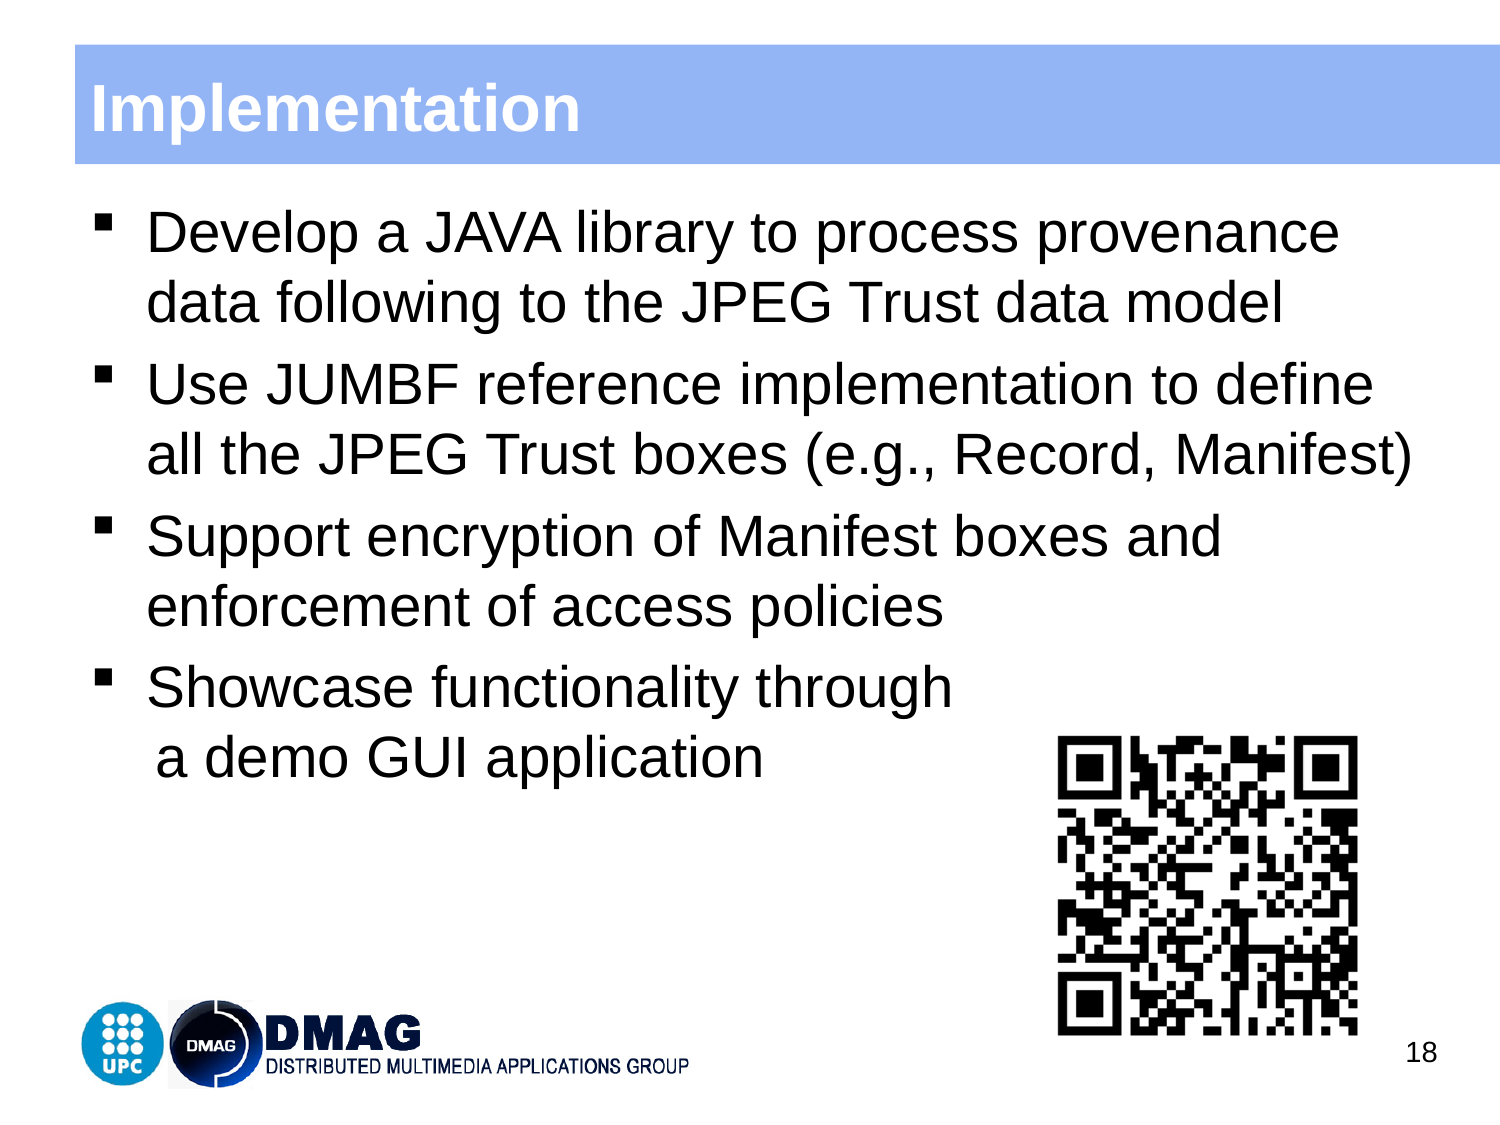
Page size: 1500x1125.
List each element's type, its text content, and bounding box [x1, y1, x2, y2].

slide_number 18 [1349, 1025, 1454, 1105]
picture [1014, 692, 1403, 1081]
title Implementation [74, 44, 1500, 165]
list Develop a JAVA library to process provenance data following to the JPEG Trust data model Use JUMBF reference implementation to define all the JPEG Trust boxes (e.g., Record, Manifest) Support encryption of Manifest boxes and enforcement of access policies Showcase functionality through a demo GUI application [74, 186, 1454, 1006]
